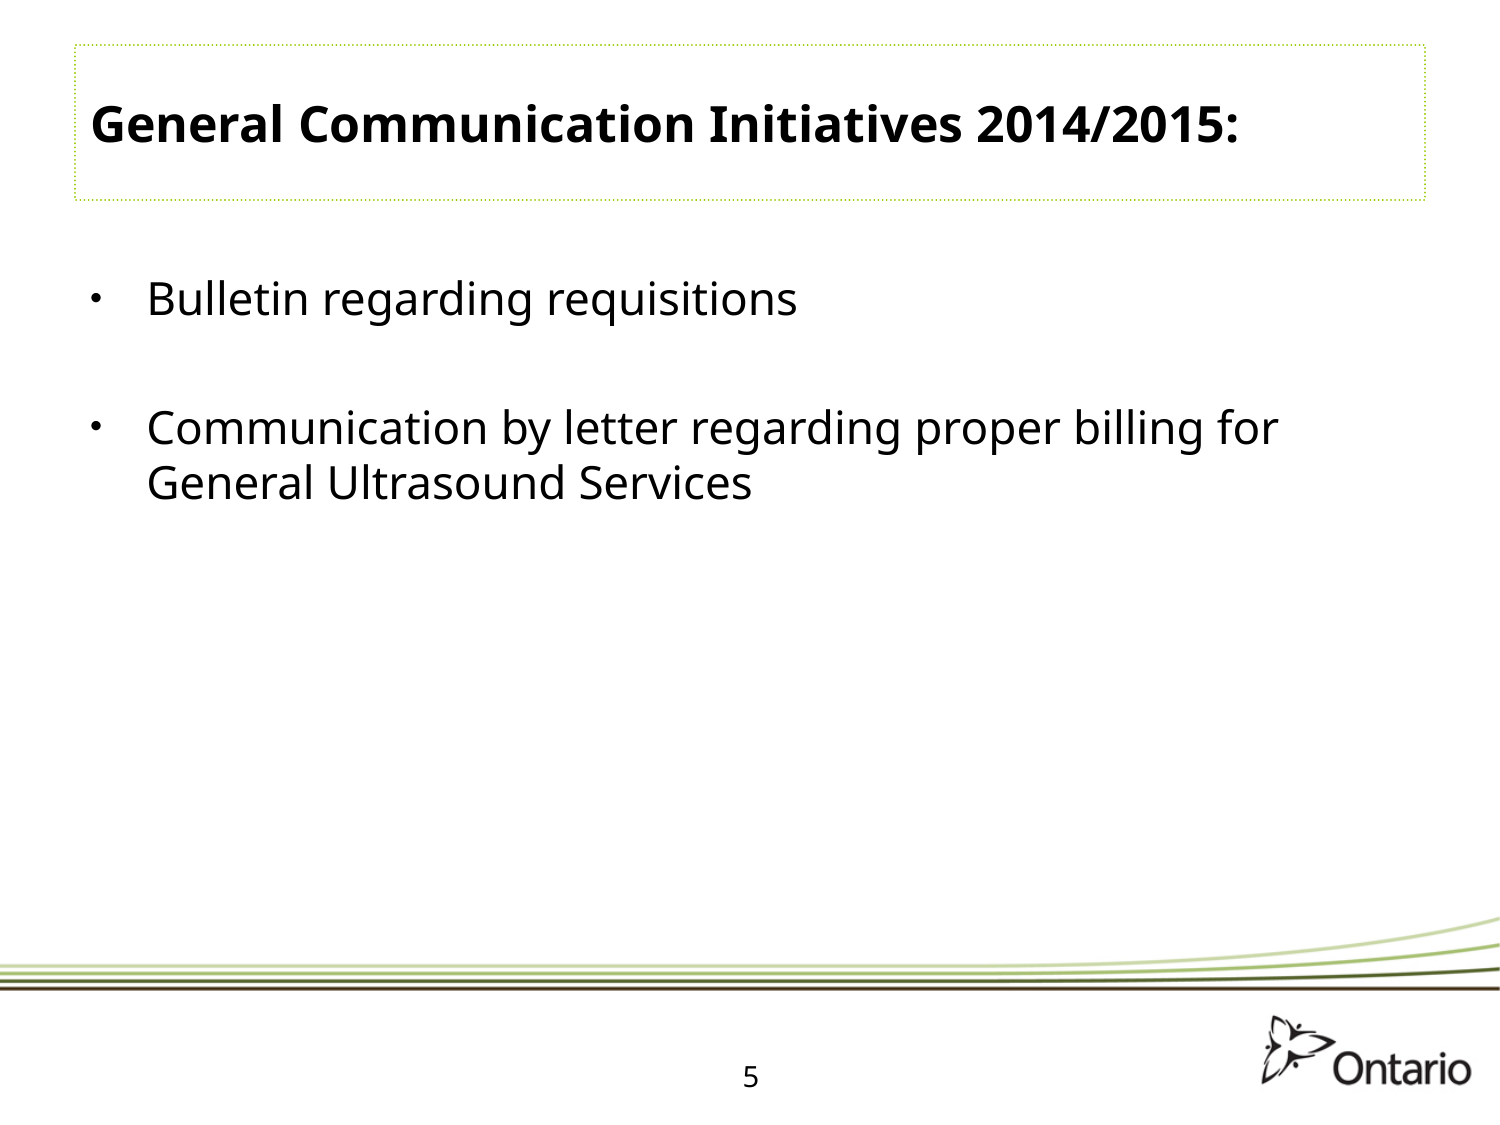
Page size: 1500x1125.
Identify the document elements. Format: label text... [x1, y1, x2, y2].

title General Communication Initiatives 2014/2015: [74, 44, 1426, 201]
slide_number 5 [727, 1051, 876, 1125]
picture [0, 910, 1500, 1094]
list Bulletin regarding requisitions Communication by letter regarding proper billing for General Ultrasound Services [75, 262, 1425, 917]
